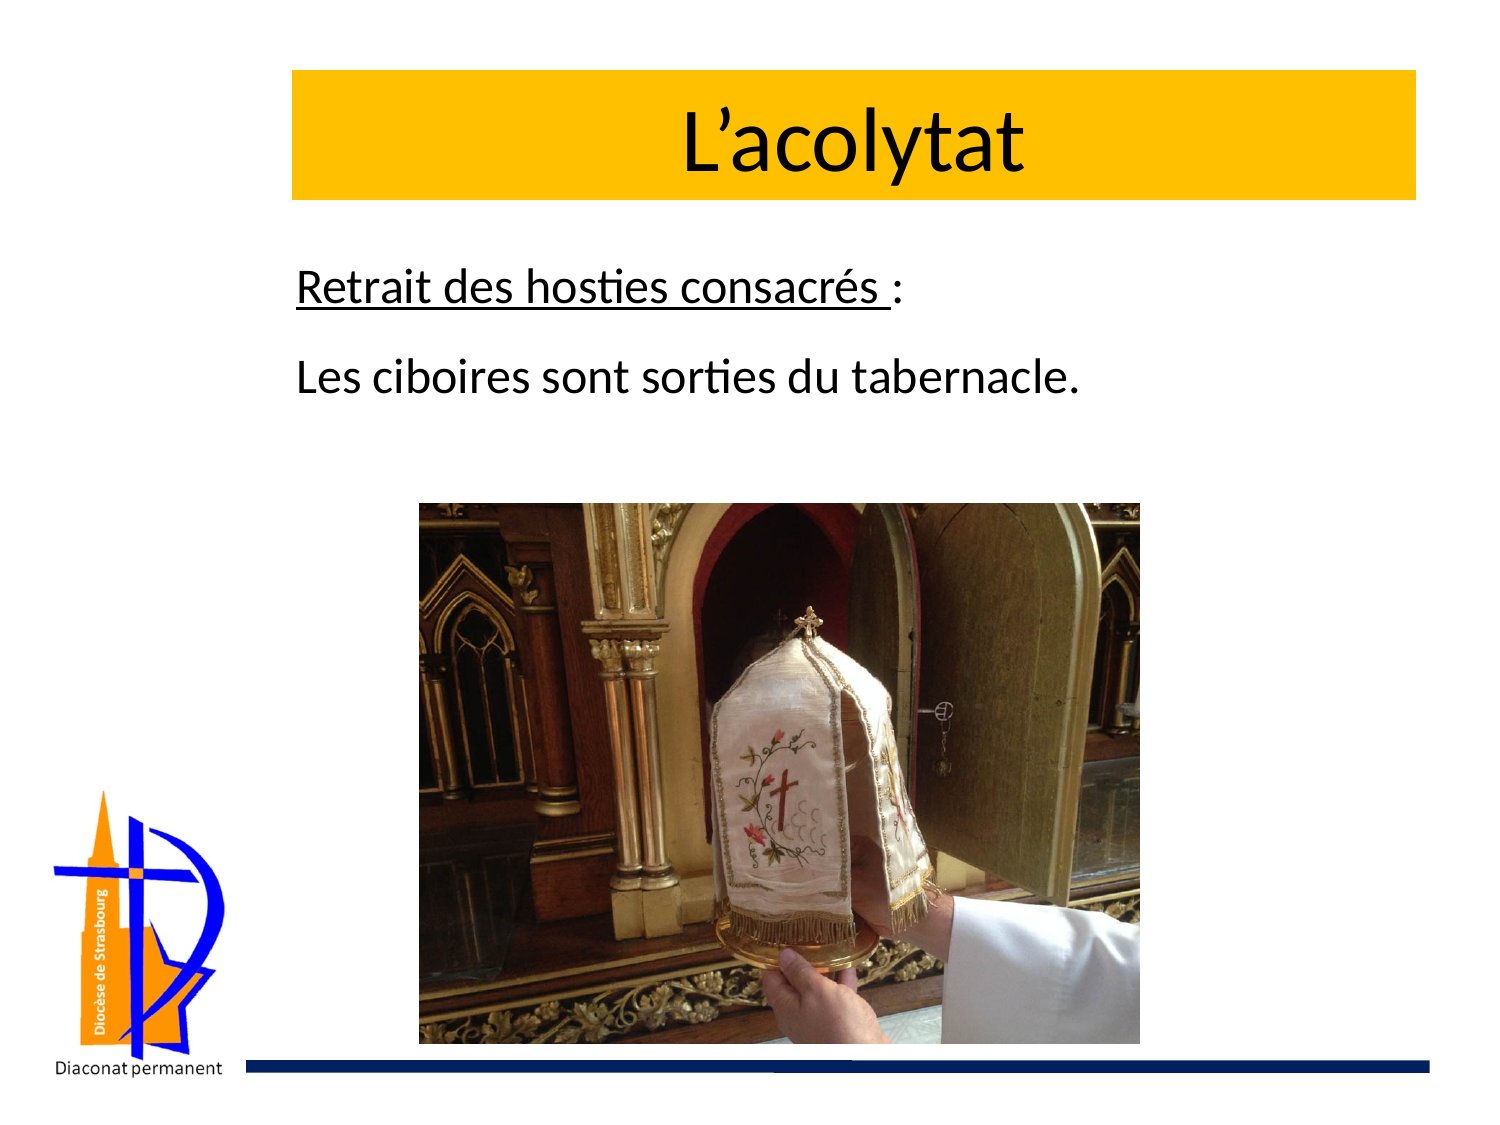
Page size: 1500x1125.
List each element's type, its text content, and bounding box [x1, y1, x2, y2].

text_box Retrait des hosties consacrés : Les ciboires sont sorties du tabernacle. [281, 246, 1424, 501]
picture [34, 773, 247, 1093]
title L’acolytat [292, 70, 1416, 200]
picture [418, 503, 1140, 1045]
